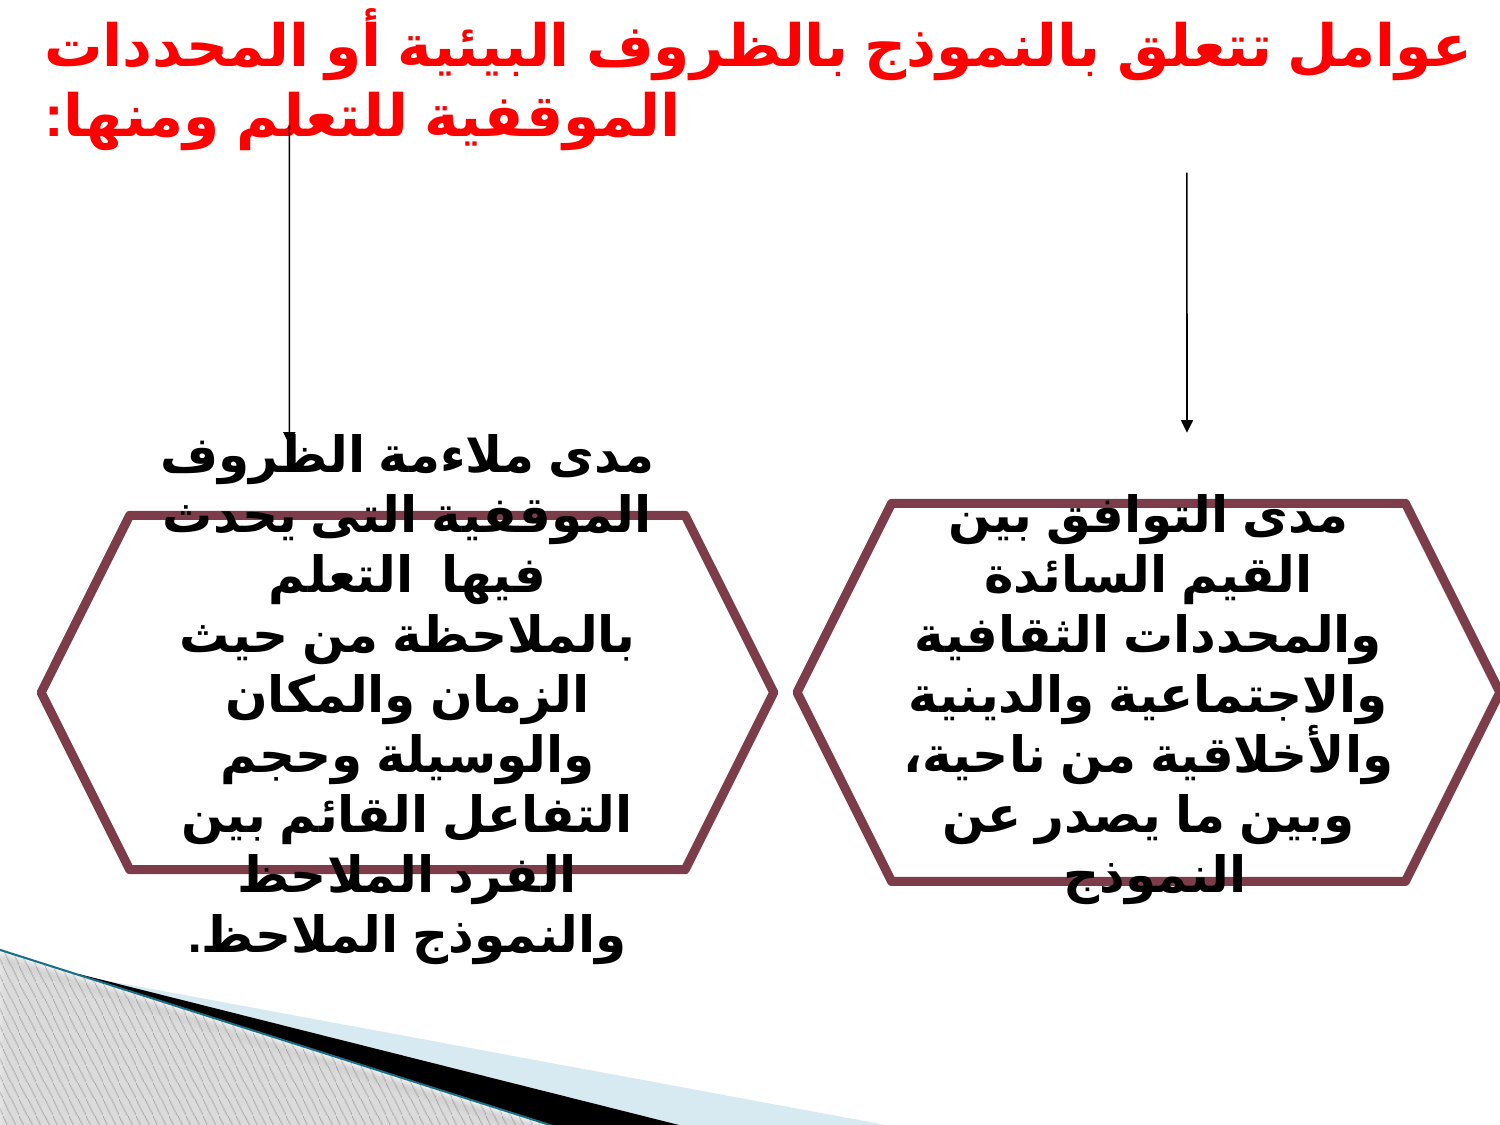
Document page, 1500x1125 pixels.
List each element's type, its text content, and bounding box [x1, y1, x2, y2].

text_box [283, 125, 296, 445]
title عوامل تتعلق بالنموذج بالظروف البيئية أو المحددات الموقفية للتعلم ومنها: [29, 46, 1500, 156]
subtitle [289, 184, 1412, 1052]
text_box مدى ملاءمة الظروف الموقفية التى يحدث فيها التعلم بالملاحظة من حيث الزمان والمكان والوسيلة وحجم التفاعل القائم بين الفرد الملاحظ والنموذج الملاحظ. [37, 510, 778, 875]
text_box [1180, 172, 1194, 433]
text_box مدى التوافق بين القيم السائدة والمحددات الثقافية والاجتماعية والدينية والأخلاقية من ناحية، وبين ما يصدر عن النموذج [793, 498, 1500, 886]
